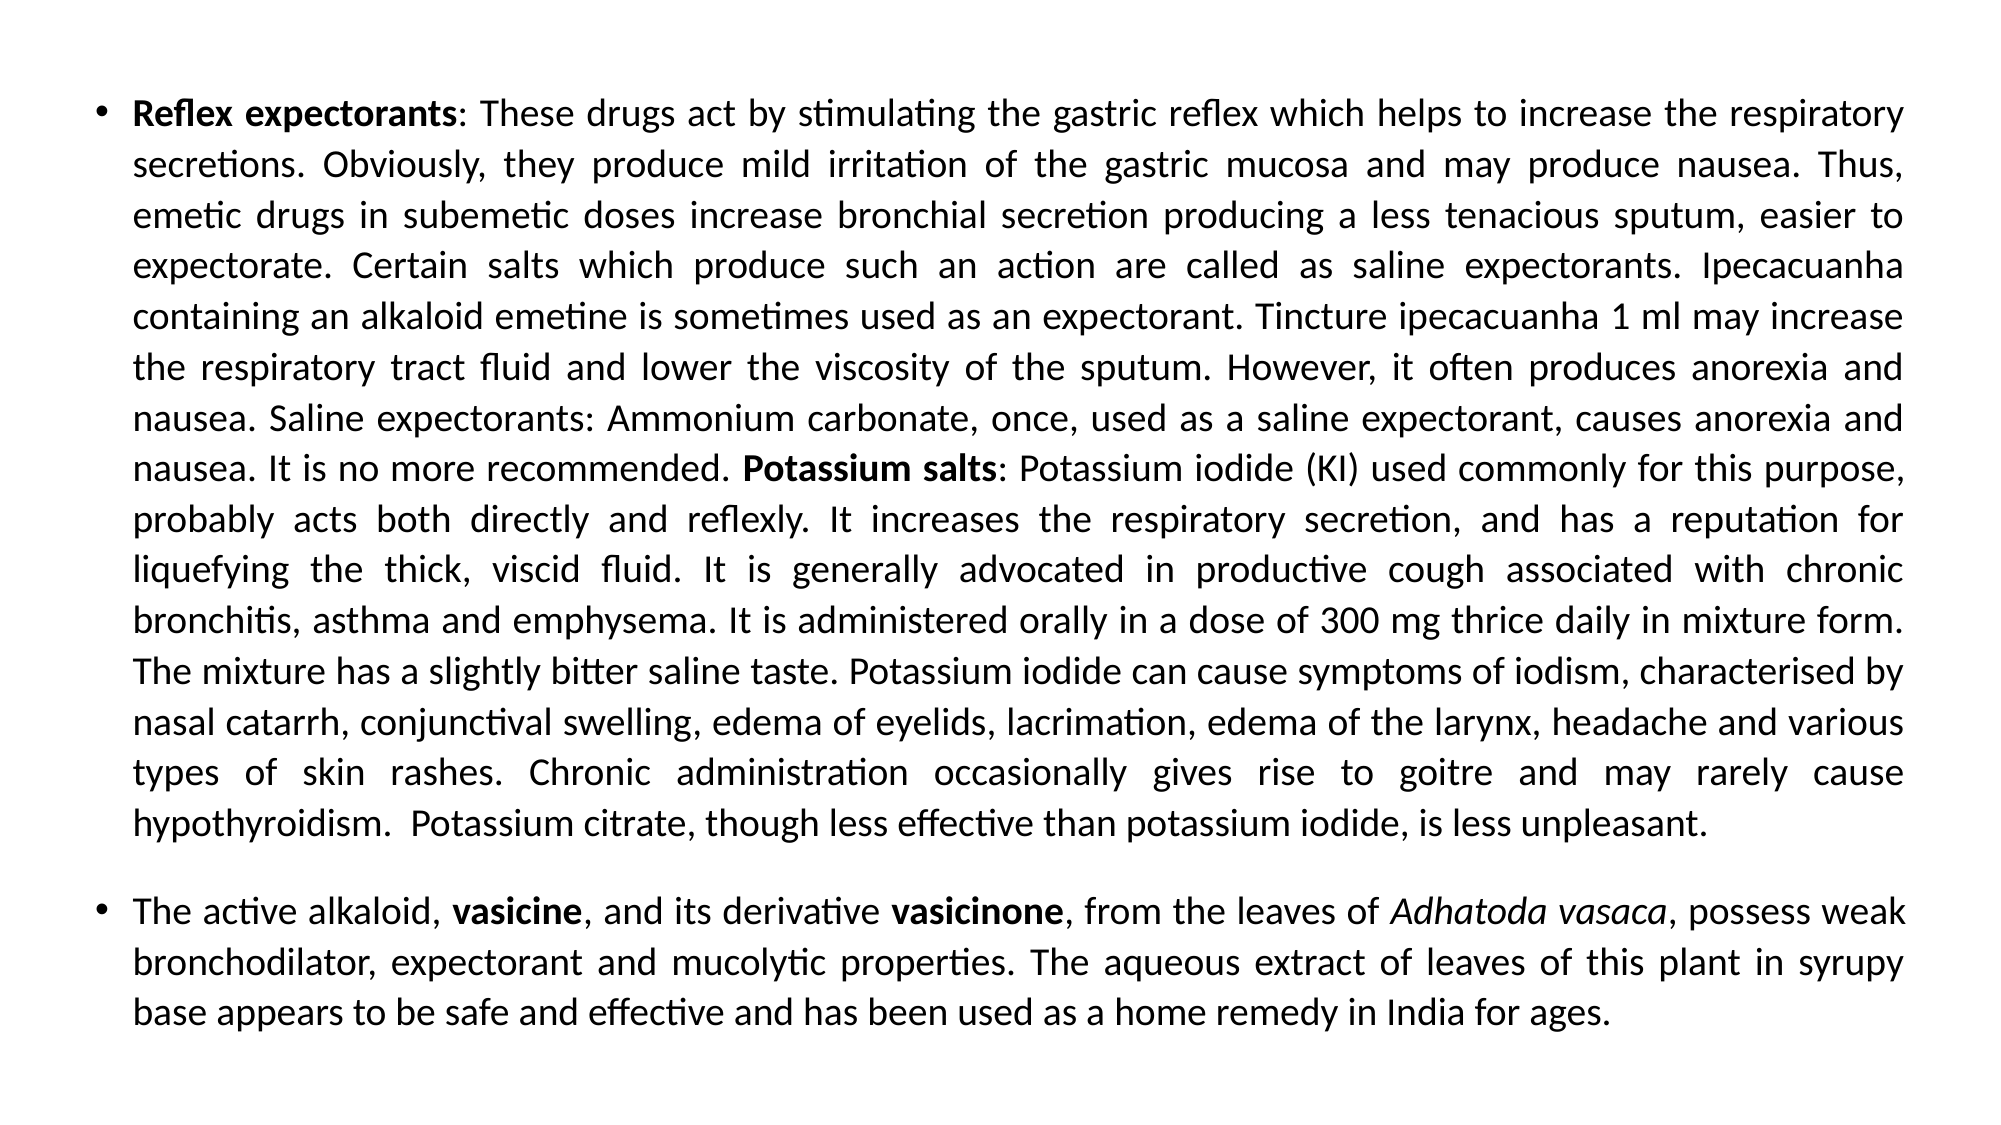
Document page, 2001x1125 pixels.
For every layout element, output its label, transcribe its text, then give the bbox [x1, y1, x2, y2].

list Reflex expectorants: These drugs act by stimulating the gastric reflex which helps to increase the respiratory secretions. Obviously, they produce mild irritation of the gastric mucosa and may produce nausea. Thus, emetic drugs in subemetic doses increase bronchial secretion producing a less tenacious sputum, easier to expectorate. Certain salts which produce such an action are called as saline expectorants. Ipecacuanha containing an alkaloid emetine is sometimes used as an expectorant. Tincture ipecacuanha 1 ml may increase the respiratory tract fluid and lower the viscosity of the sputum. However, it often produces anorexia and nausea. Saline expectorants: Ammonium carbonate, once, used as a saline expectorant, causes anorexia and nausea. It is no more recommended. Potassium salts: Potassium iodide (KI) used commonly for this purpose, probably acts both directly and reflexly. It increases the respiratory secretion, and has a reputation for liquefying the thick, viscid fluid. It is generally advocated in productive cough associated with chronic bronchitis, asthma and emphysema. It is administered orally in a dose of 300 mg thrice daily in mixture form. The mixture has a slightly bitter saline taste. Potassium iodide can cause symptoms of iodism, characterised by nasal catarrh, conjunctival swelling, edema of eyelids, lacrimation, edema of the larynx, headache and various types of skin rashes. Chronic administration occasionally gives rise to goitre and may rarely cause hypothyroidism. Potassium citrate, though less effective than potassium iodide, is less unpleasant. The active alkaloid, vasicine, and its derivative vasicinone, from the leaves of Adhatoda vasaca, possess weak bronchodilator, expectorant and mucolytic properties. The aqueous extract of leaves of this plant in syrupy base appears to be safe and effective and has been used as a home remedy in India for ages. [80, 76, 1922, 1067]
